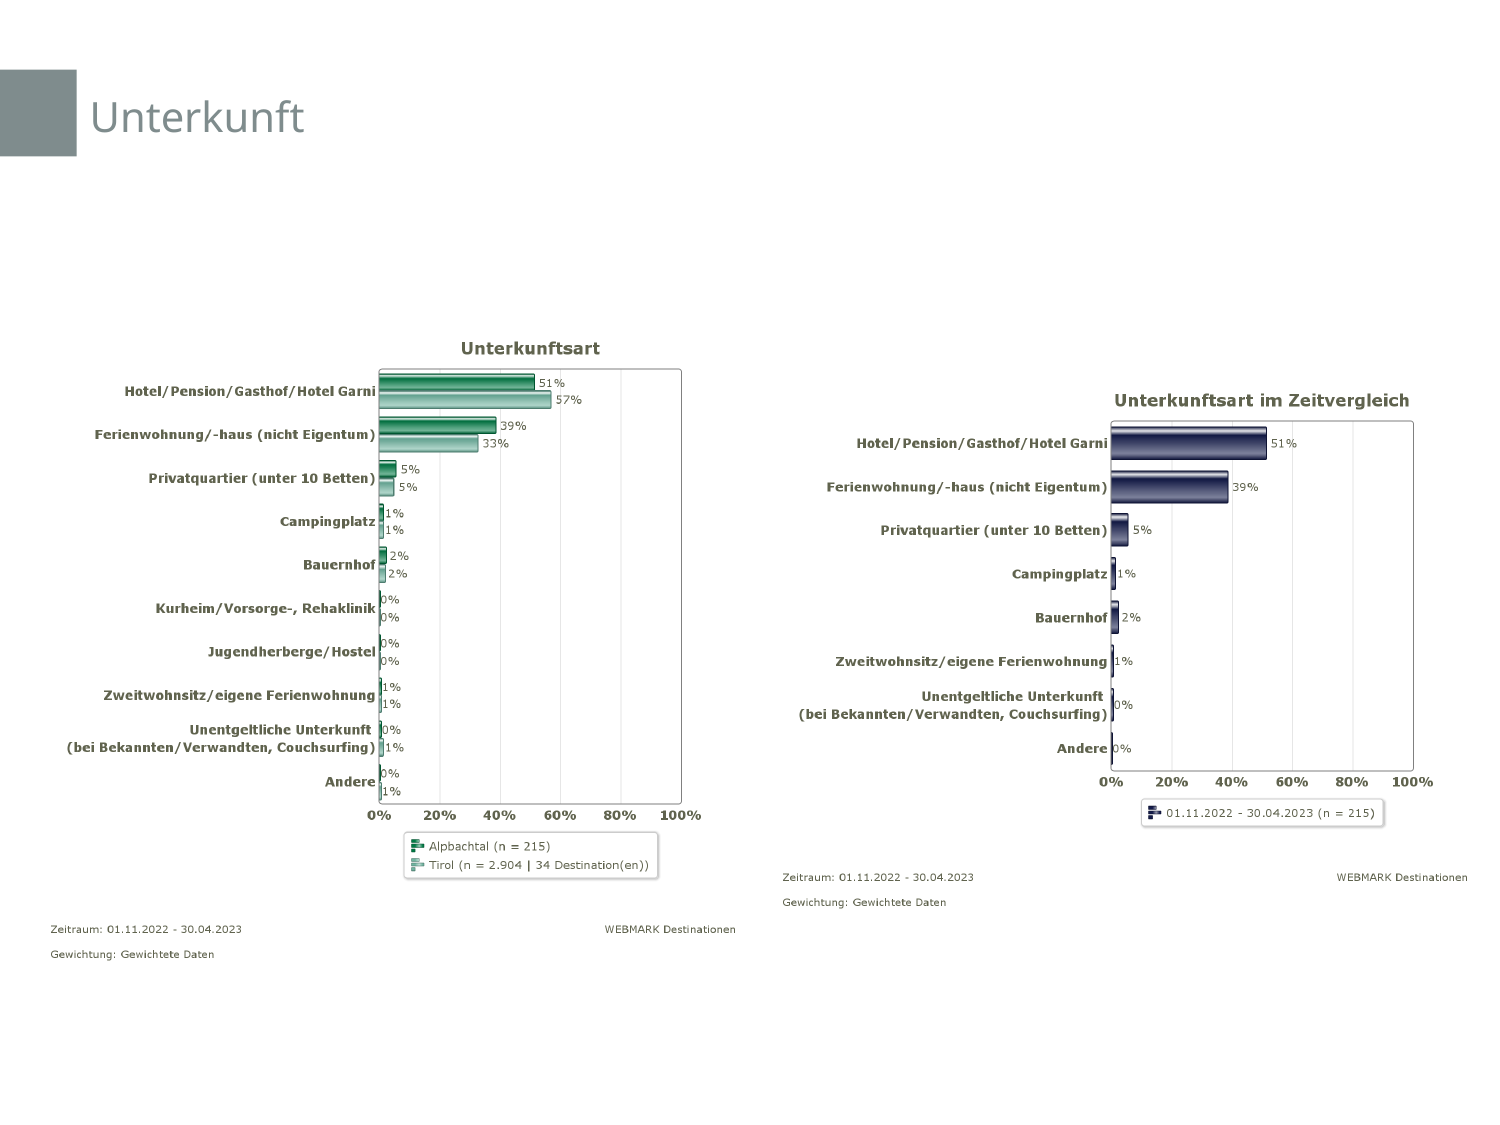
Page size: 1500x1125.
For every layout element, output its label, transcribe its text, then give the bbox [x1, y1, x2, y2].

title Unterkunft [74, 57, 1412, 175]
picture [46, 302, 739, 985]
picture [779, 354, 1471, 933]
